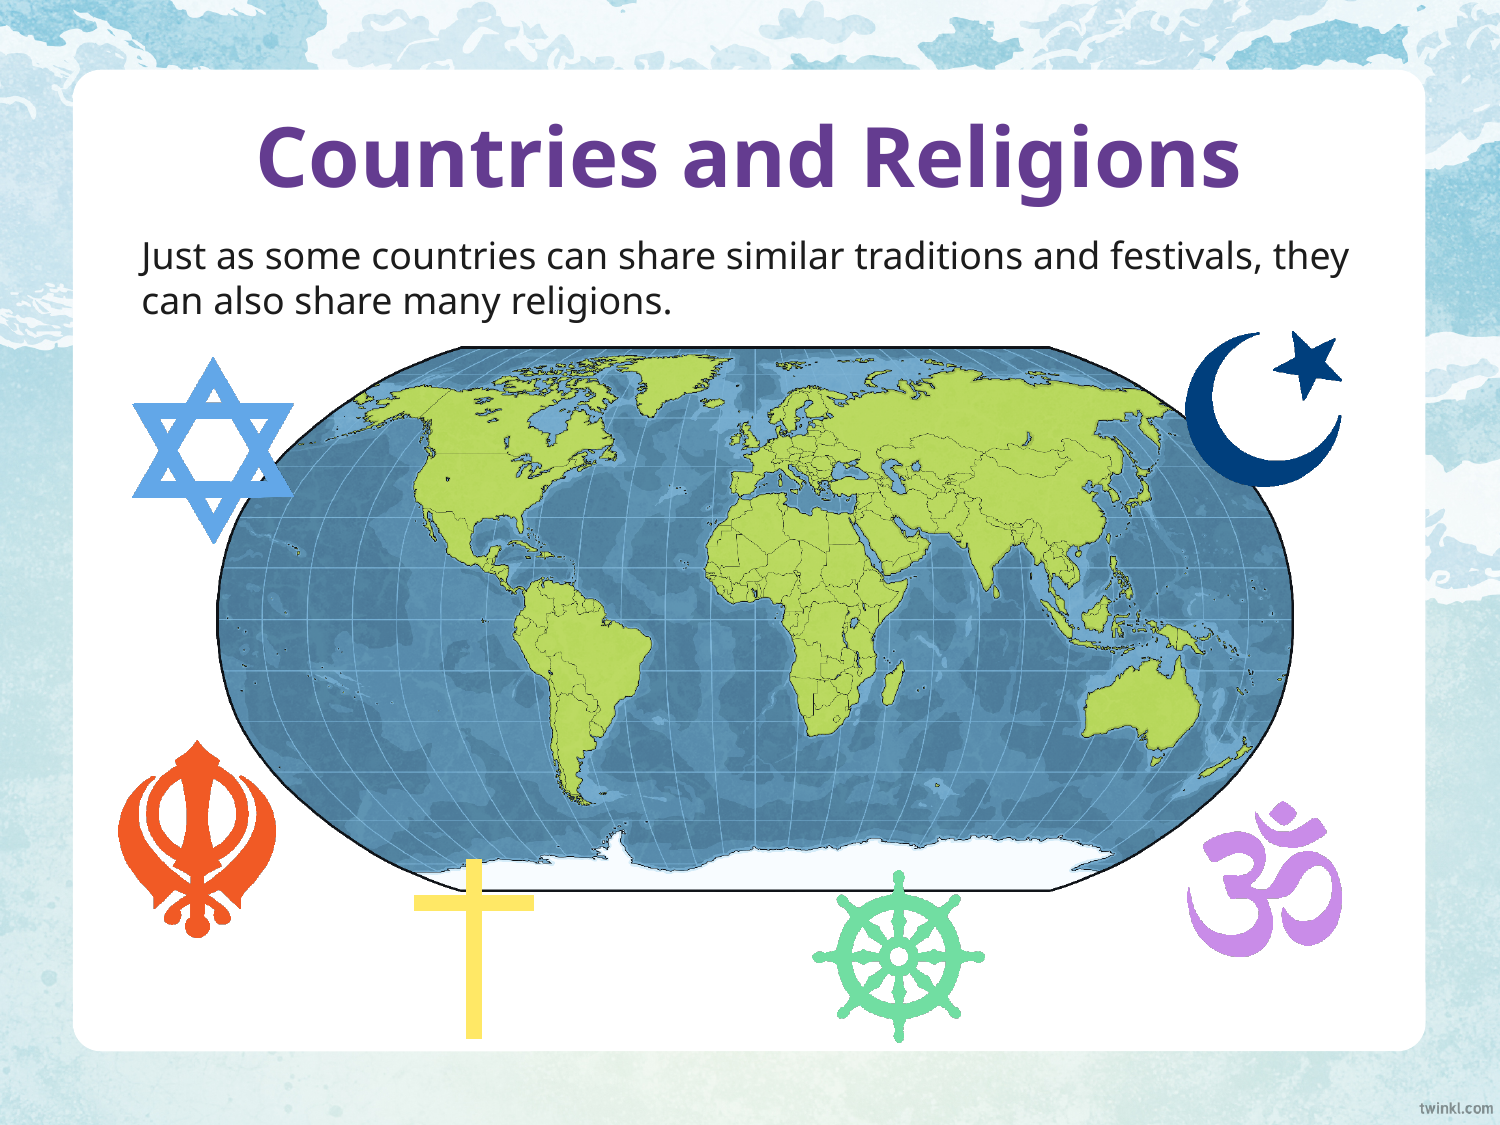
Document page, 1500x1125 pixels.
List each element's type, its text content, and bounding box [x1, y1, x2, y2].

title Countries and Religions [73, 76, 1426, 244]
picture [0, 0, 1500, 1125]
text_box Just as some countries can share similar traditions and festivals, they can also share many religions. [126, 244, 1376, 330]
